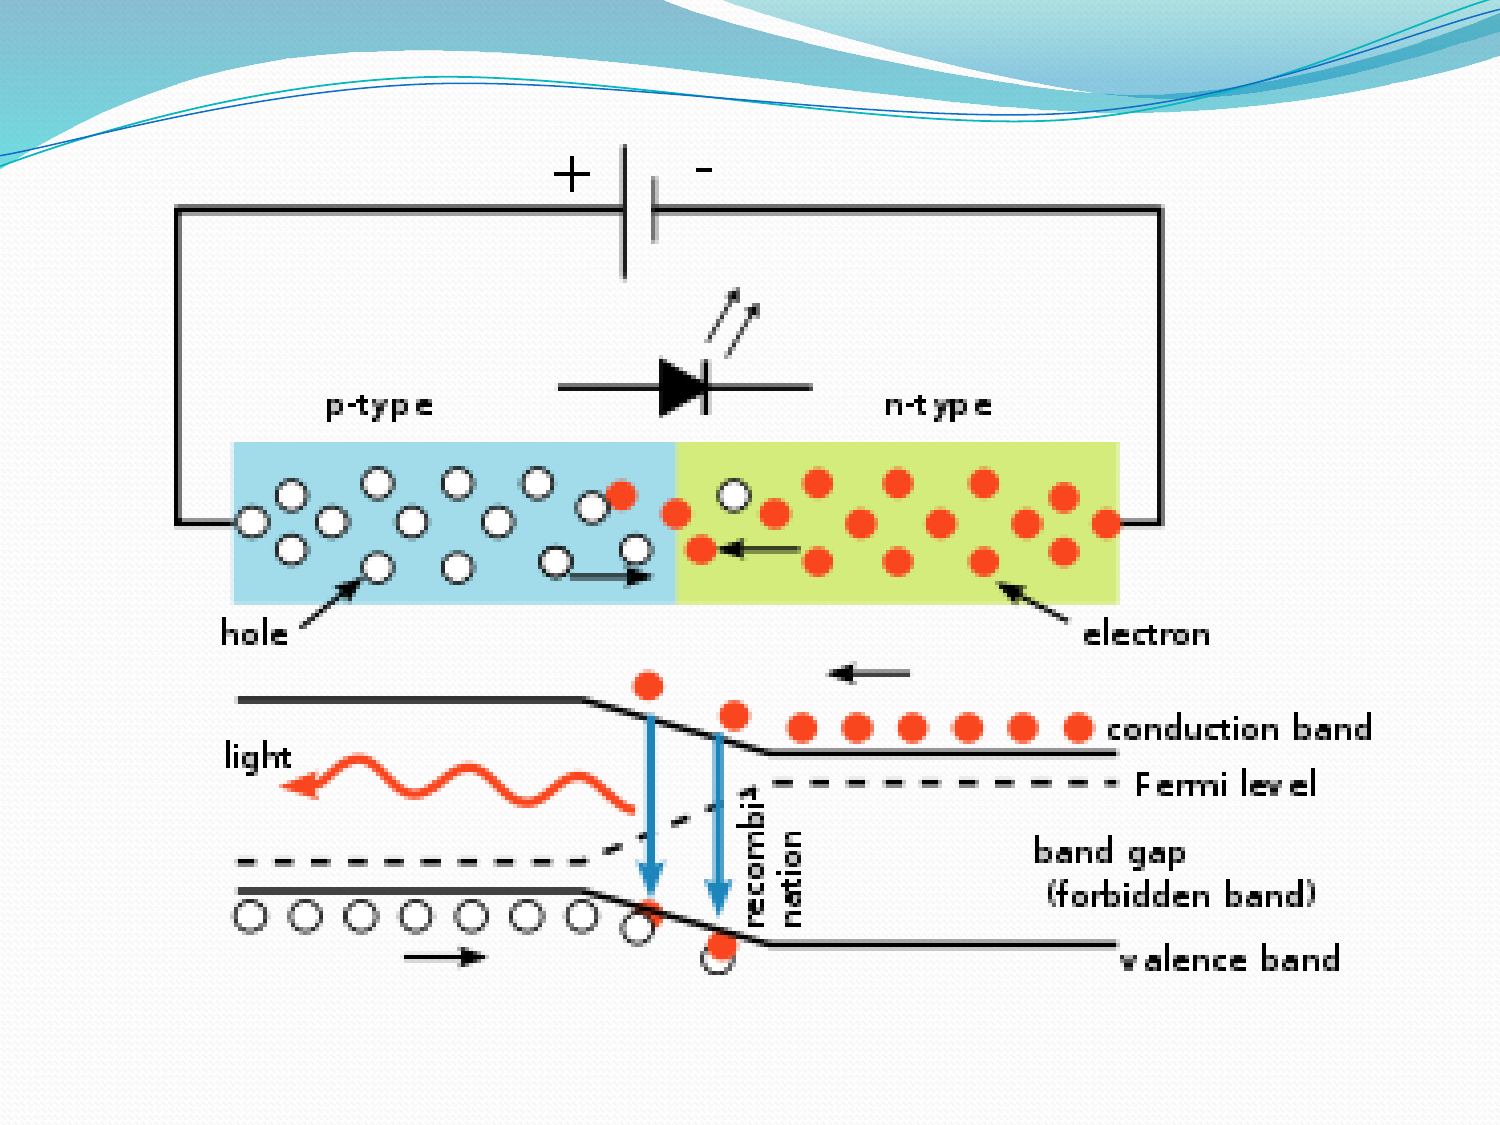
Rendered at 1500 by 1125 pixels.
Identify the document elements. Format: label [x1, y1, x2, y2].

picture [174, 137, 1388, 976]
